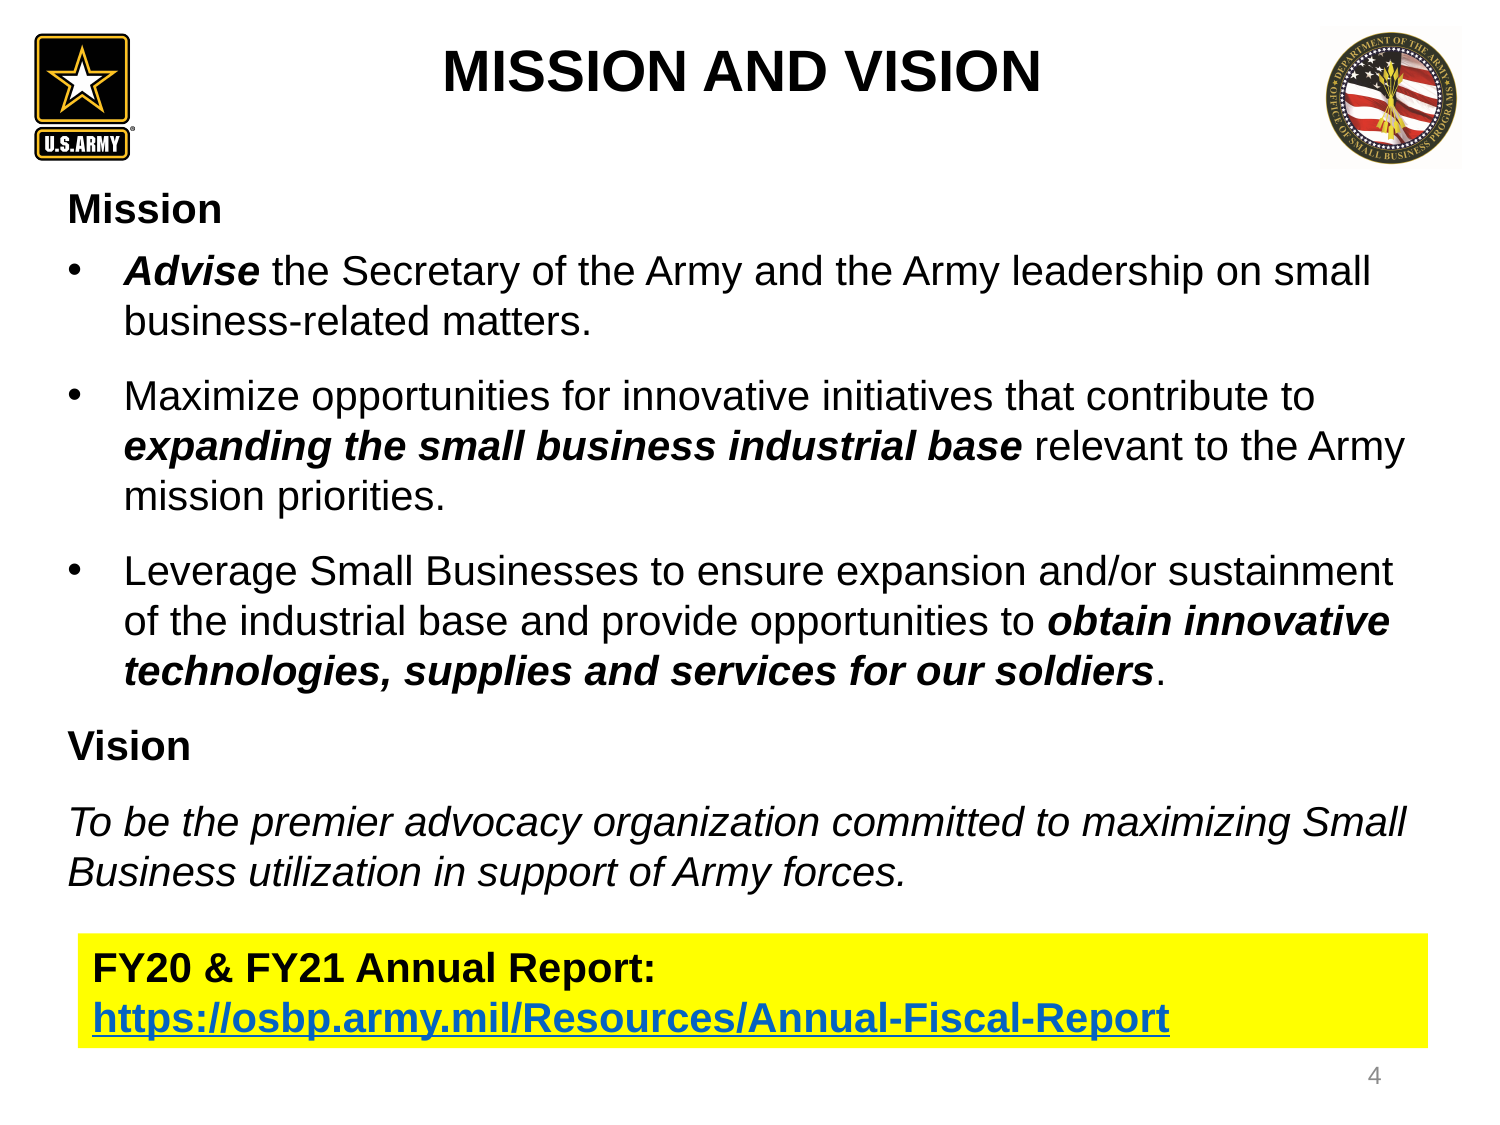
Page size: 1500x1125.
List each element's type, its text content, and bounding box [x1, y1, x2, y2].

picture [1356, 26, 1462, 169]
text_box FY20 & FY21 Annual Report: https://osbp.army.mil/Resources/Annual-Fiscal-Report [77, 933, 1428, 1049]
picture [0, 0, 164, 195]
text_box 4 [1059, 1049, 1397, 1105]
text_box Mission Advise the Secretary of the Army and the Army leadership on small business-related matters. Maximize opportunities for innovative initiatives that contribute to expanding the small business industrial base relevant to the Army mission priorities. Leverage Small Businesses to ensure expansion and/or sustainment of the industrial base and provide opportunities to obtain innovative technologies, supplies and services for our soldiers. Vision To be the premier advocacy organization committed to maximizing Small Business utilization in support of Army forces. [52, 174, 1454, 993]
title Mission and Vision [128, 25, 1356, 179]
